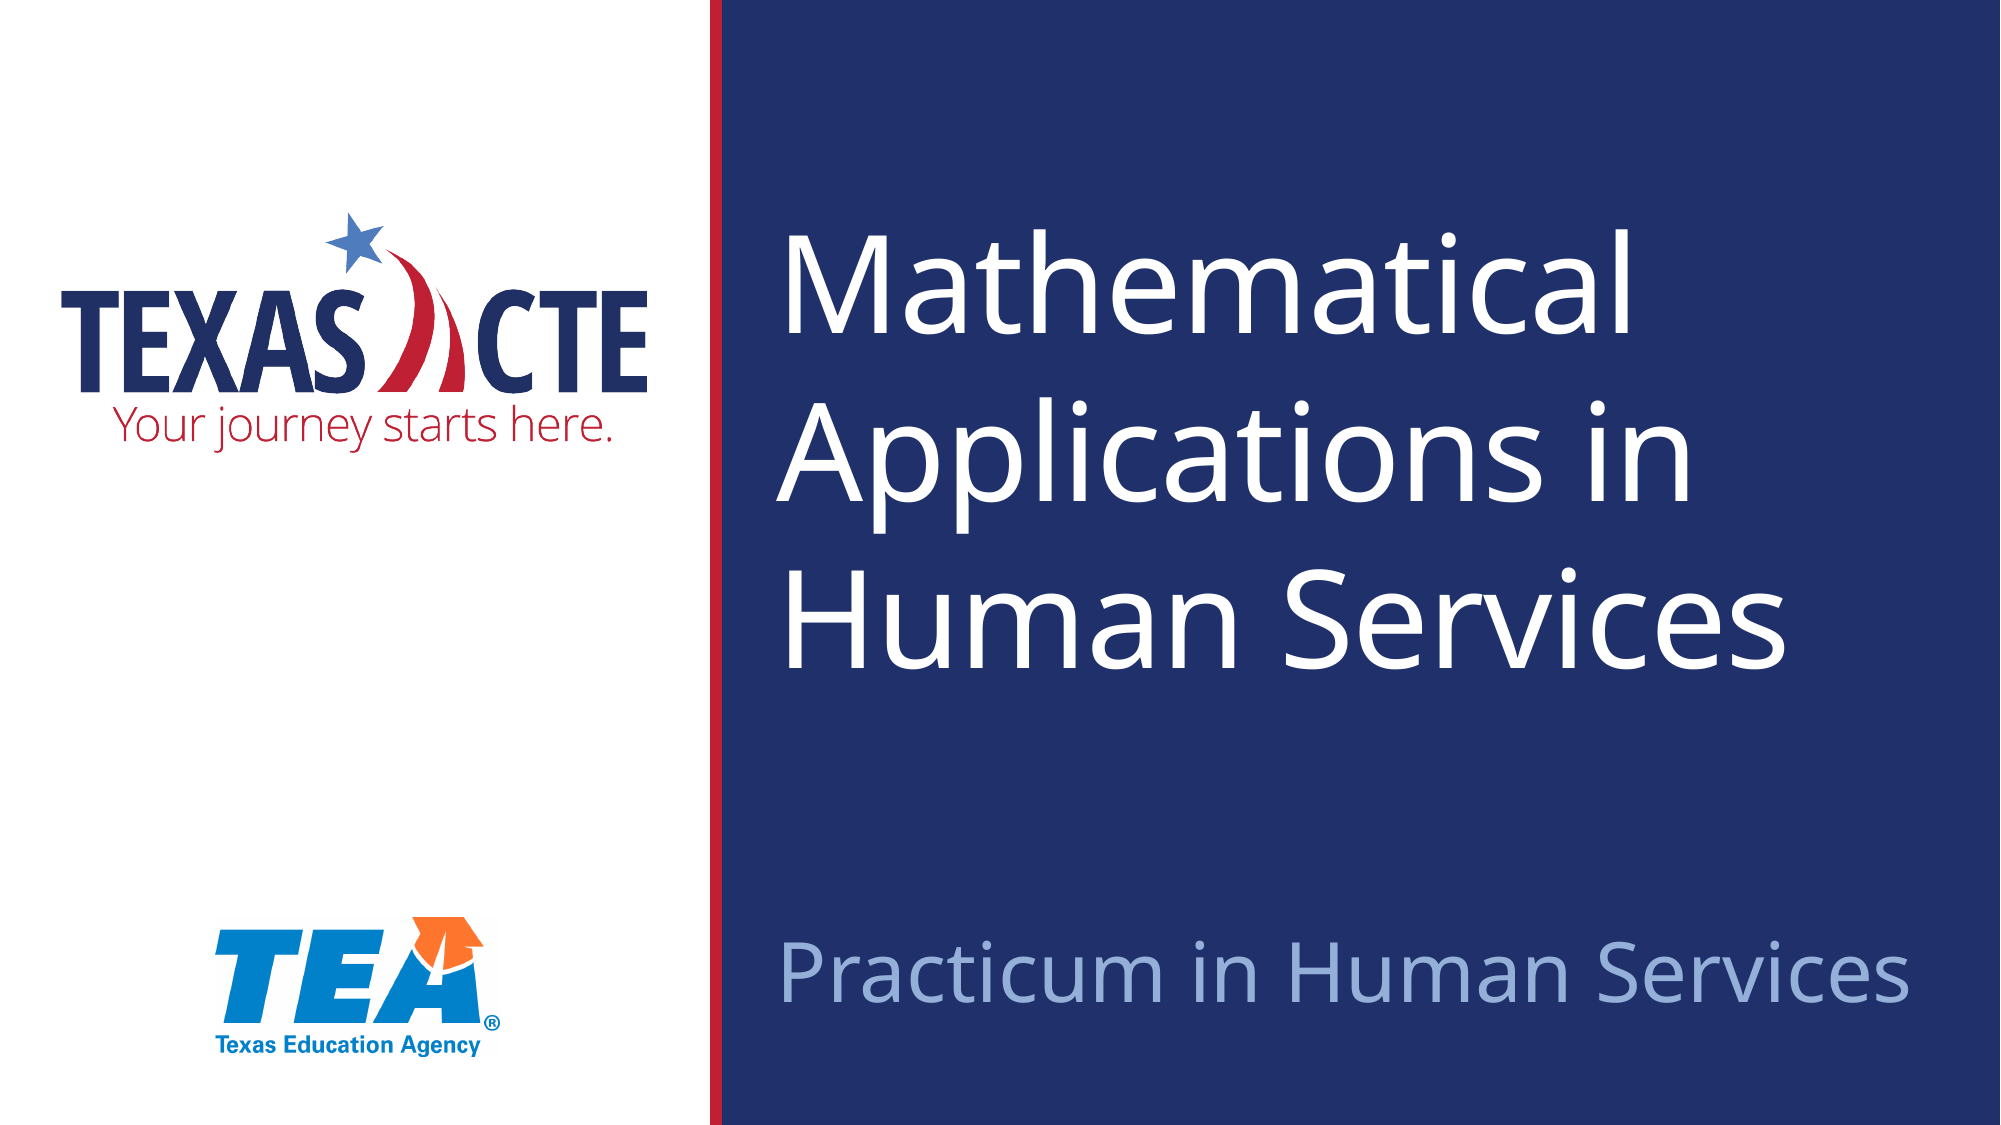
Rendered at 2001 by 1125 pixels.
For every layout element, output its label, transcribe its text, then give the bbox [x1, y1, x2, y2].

picture [61, 212, 647, 453]
picture [215, 917, 500, 1057]
list Mathematical Applications in Human Services Practicum in Human Services [776, 200, 1939, 1032]
